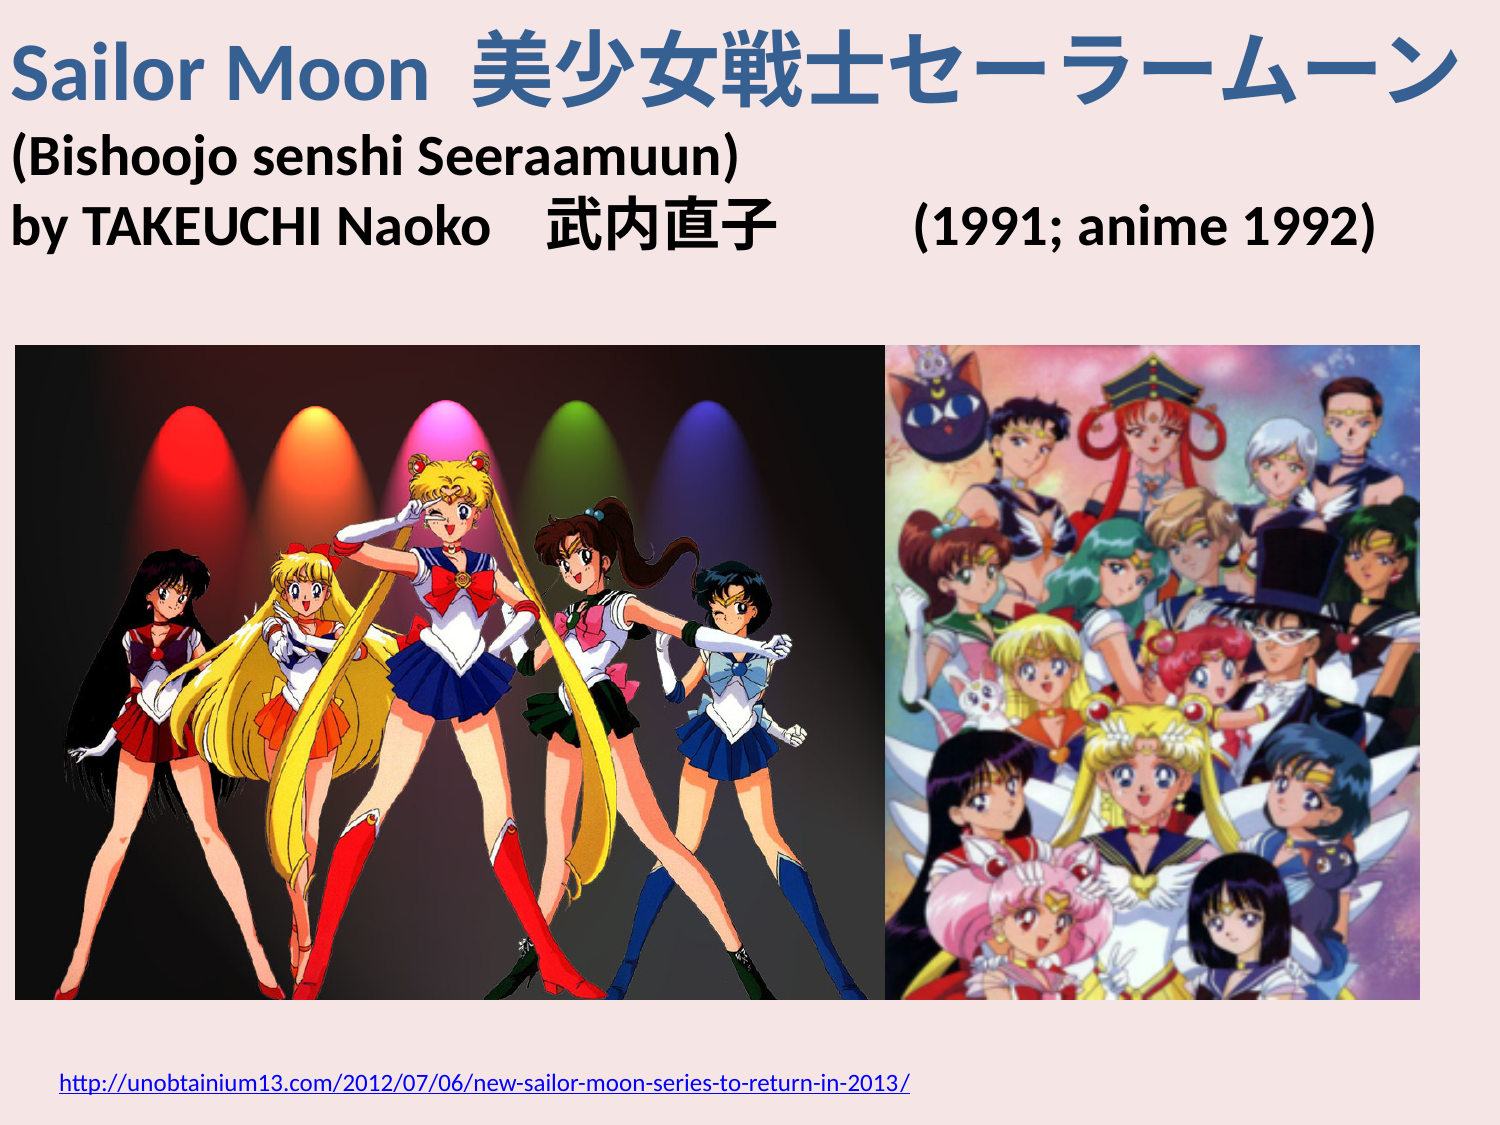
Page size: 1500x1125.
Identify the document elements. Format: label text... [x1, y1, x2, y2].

picture [15, 345, 1420, 1000]
text_box Sailor Moon 美少女戦士セーラームーン (Bishoojo senshi Seeraamuun) by TAKEUCHI Naoko 武内直子 (1991; anime 1992) [0, 9, 1478, 265]
text_box http://unobtainium13.com/2012/07/06/new-sailor-moon-series-to-return-in-2013/ [44, 1058, 926, 1104]
